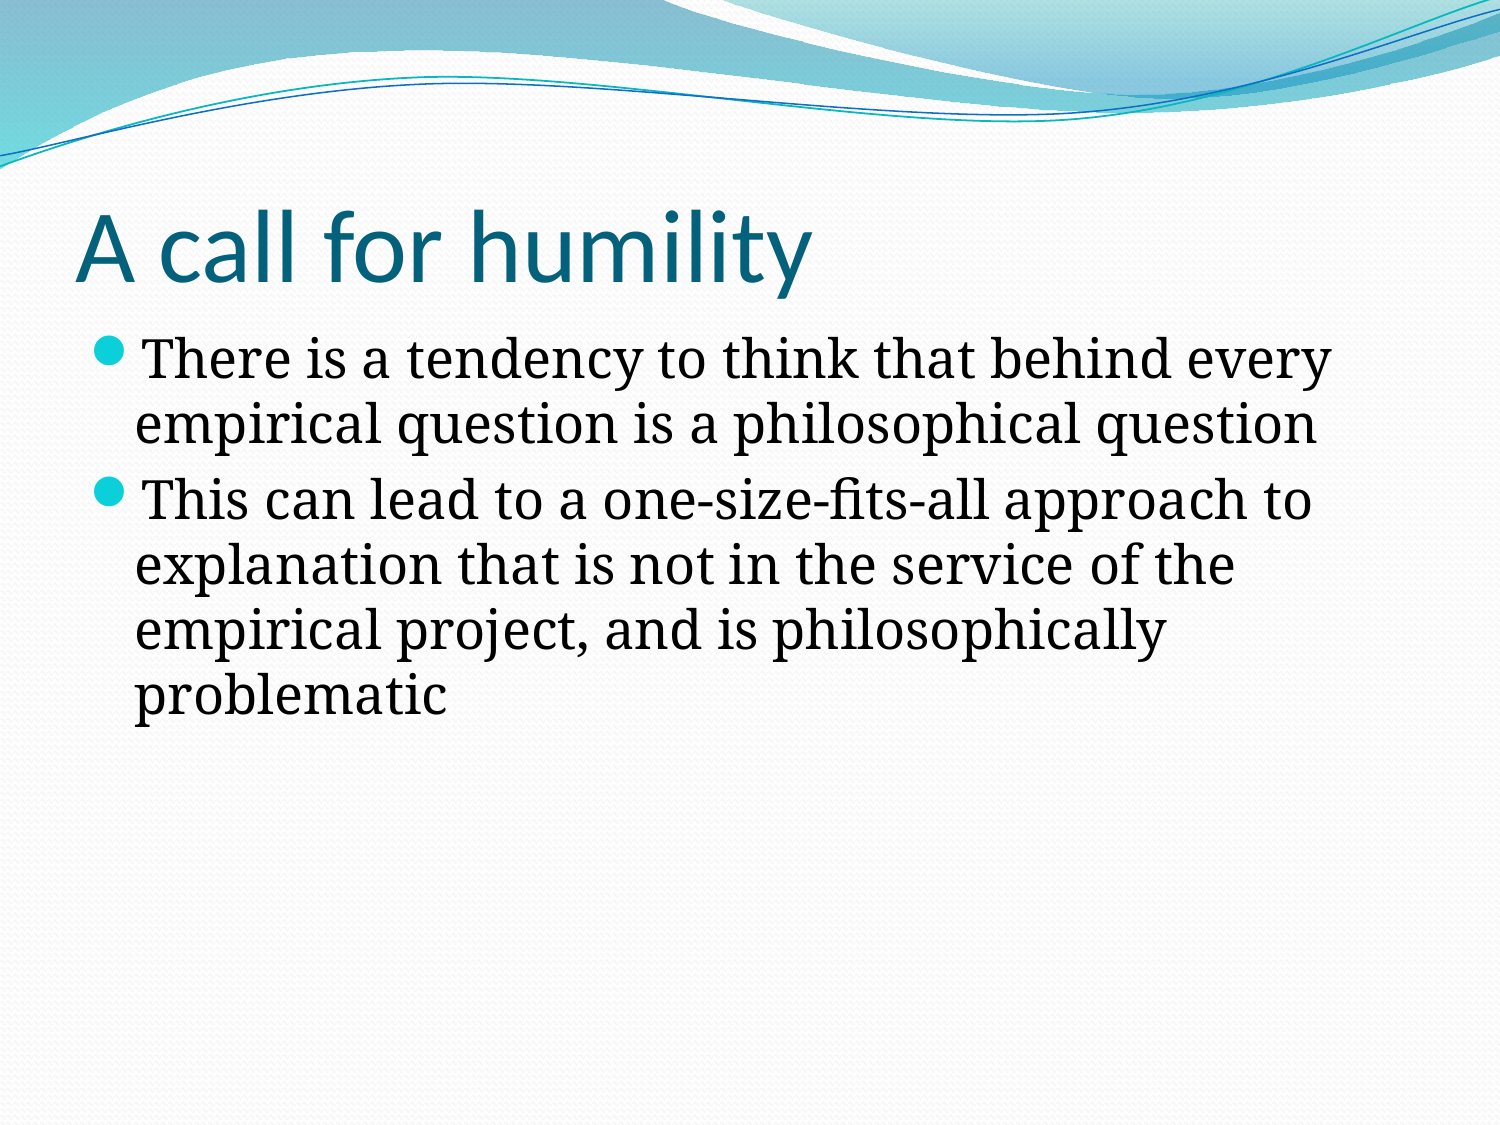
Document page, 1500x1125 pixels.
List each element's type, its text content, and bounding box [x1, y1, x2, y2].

list There is a tendency to think that behind every empirical question is a philosophical question This can lead to a one-size-fits-all approach to explanation that is not in the service of the empirical project, and is philosophically problematic [75, 317, 1425, 1038]
title A call for humility [75, 115, 1425, 303]
